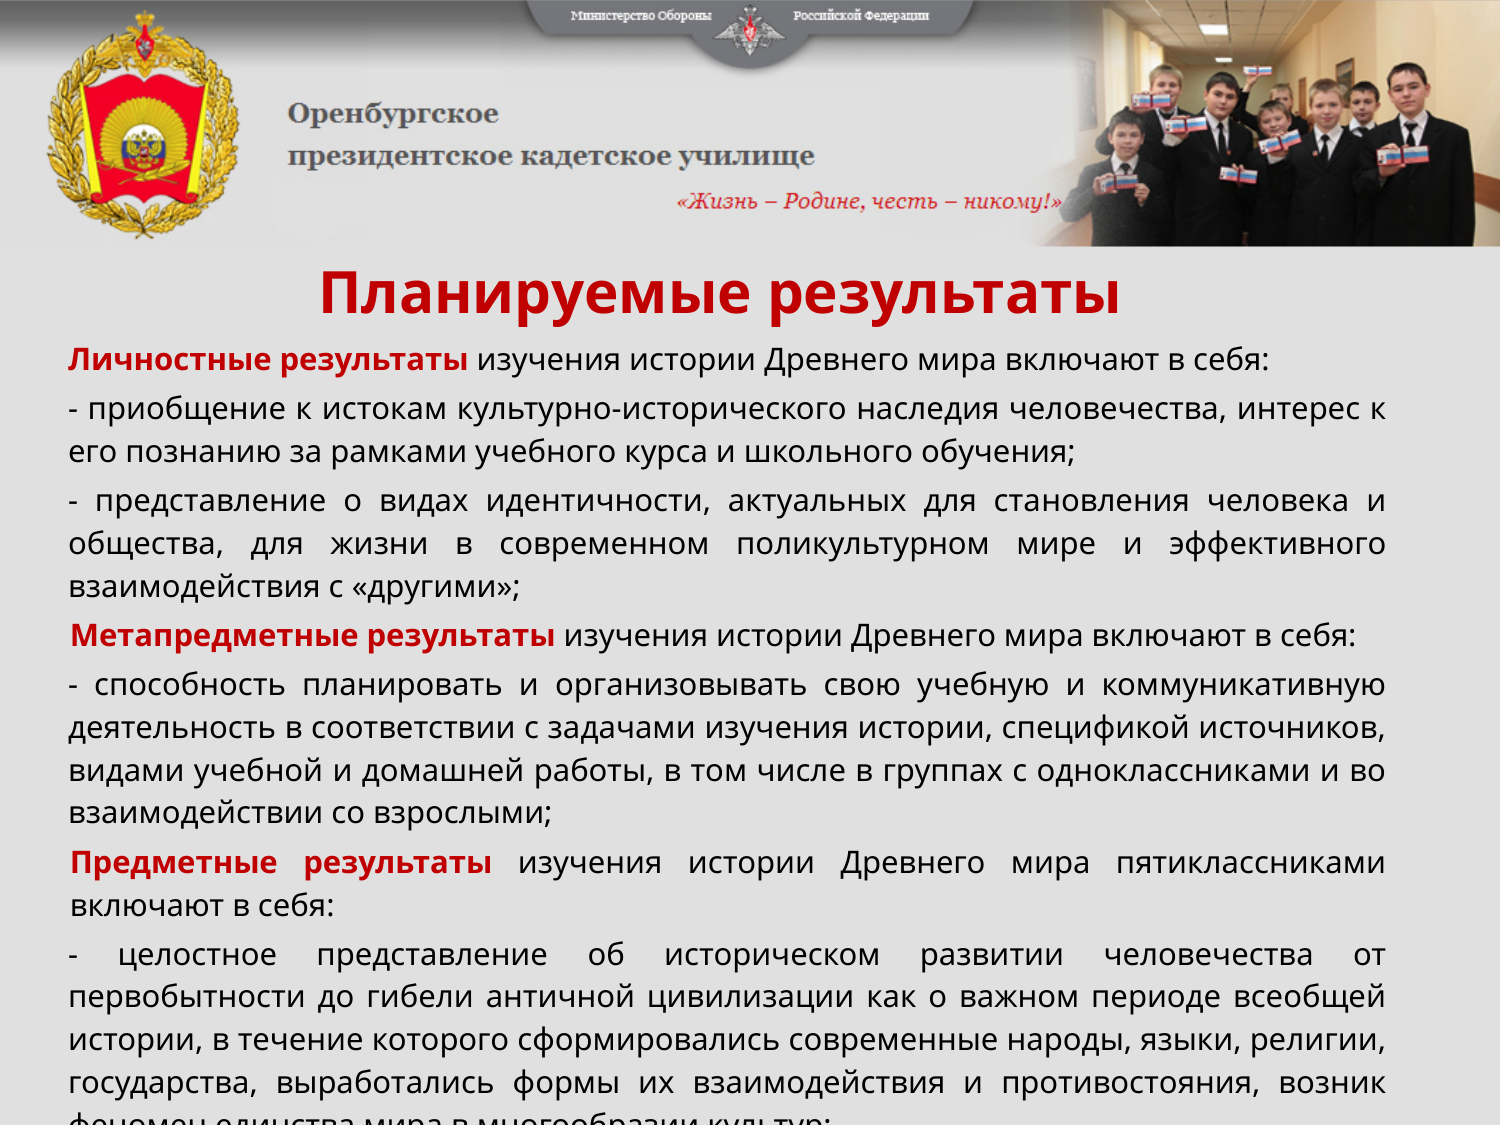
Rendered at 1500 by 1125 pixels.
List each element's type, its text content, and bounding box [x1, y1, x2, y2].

picture [0, 0, 1500, 1125]
list Личностные результаты изучения истории Древнего мира включают в себя: - приобщение к истокам культурно-исторического насле­дия человечества, интерес к его познанию за рамками учебного курса и школьного обучения; - представление о видах идентичности, актуальных для ста­новления человека и общества, для жизни в современном поликультурном мире и эффективного взаимодействия с «другими»; Метапредметные результаты изучения истории Древнего мира включают в себя: - способность планировать и организовывать свою учебную и коммуникативную деятельность в соответствии с задачами изучения истории, спецификой источников, видами учебной и домашней работы, в том числе в группах с одноклассниками и во взаимодействии со взрослыми; Предметные результаты изучения истории Древнего мира пятиклассниками включают в себя: - целостное представление об историческом развитии че­ловечества от первобытности до гибели античной цивилизации как о важном периоде всеобщей истории, в течение которого сформировались современные народы, языки, религии, госу­дарства, выработались формы их взаимодействия и противосто­яния, возник феномен единства мира в многообразии культур; [53, 326, 1404, 1125]
title Планируемые результаты [53, 243, 1404, 326]
